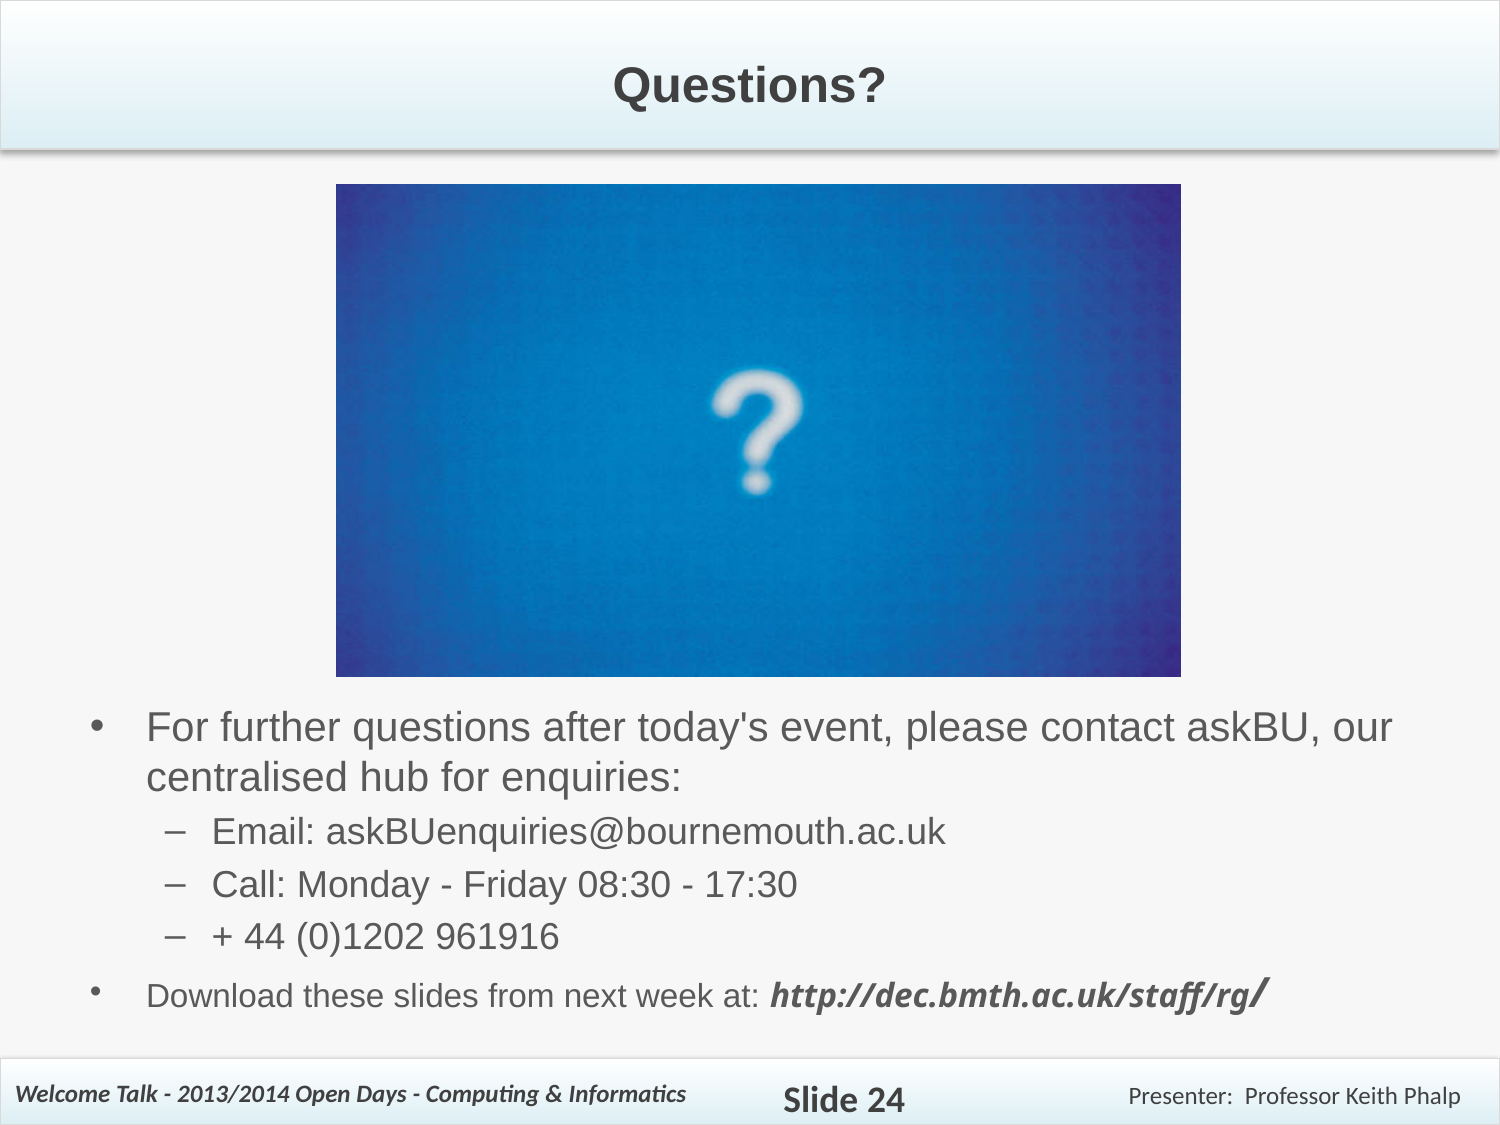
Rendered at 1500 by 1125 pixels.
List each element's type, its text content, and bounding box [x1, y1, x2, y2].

list For further questions after today's event, please contact askBU, our centralised hub for enquiries: Email: askBUenquiries@bournemouth.ac.uk Call: Monday - Friday 08:30 - 17:30 + 44 (0)1202 961916 Download these slides from next week at: http://dec.bmth.ac.uk/staff/rg/ [75, 692, 1425, 1005]
title Questions? [75, 45, 1425, 126]
slide_number Slide 24 [768, 1067, 1119, 1125]
picture [336, 184, 1182, 678]
